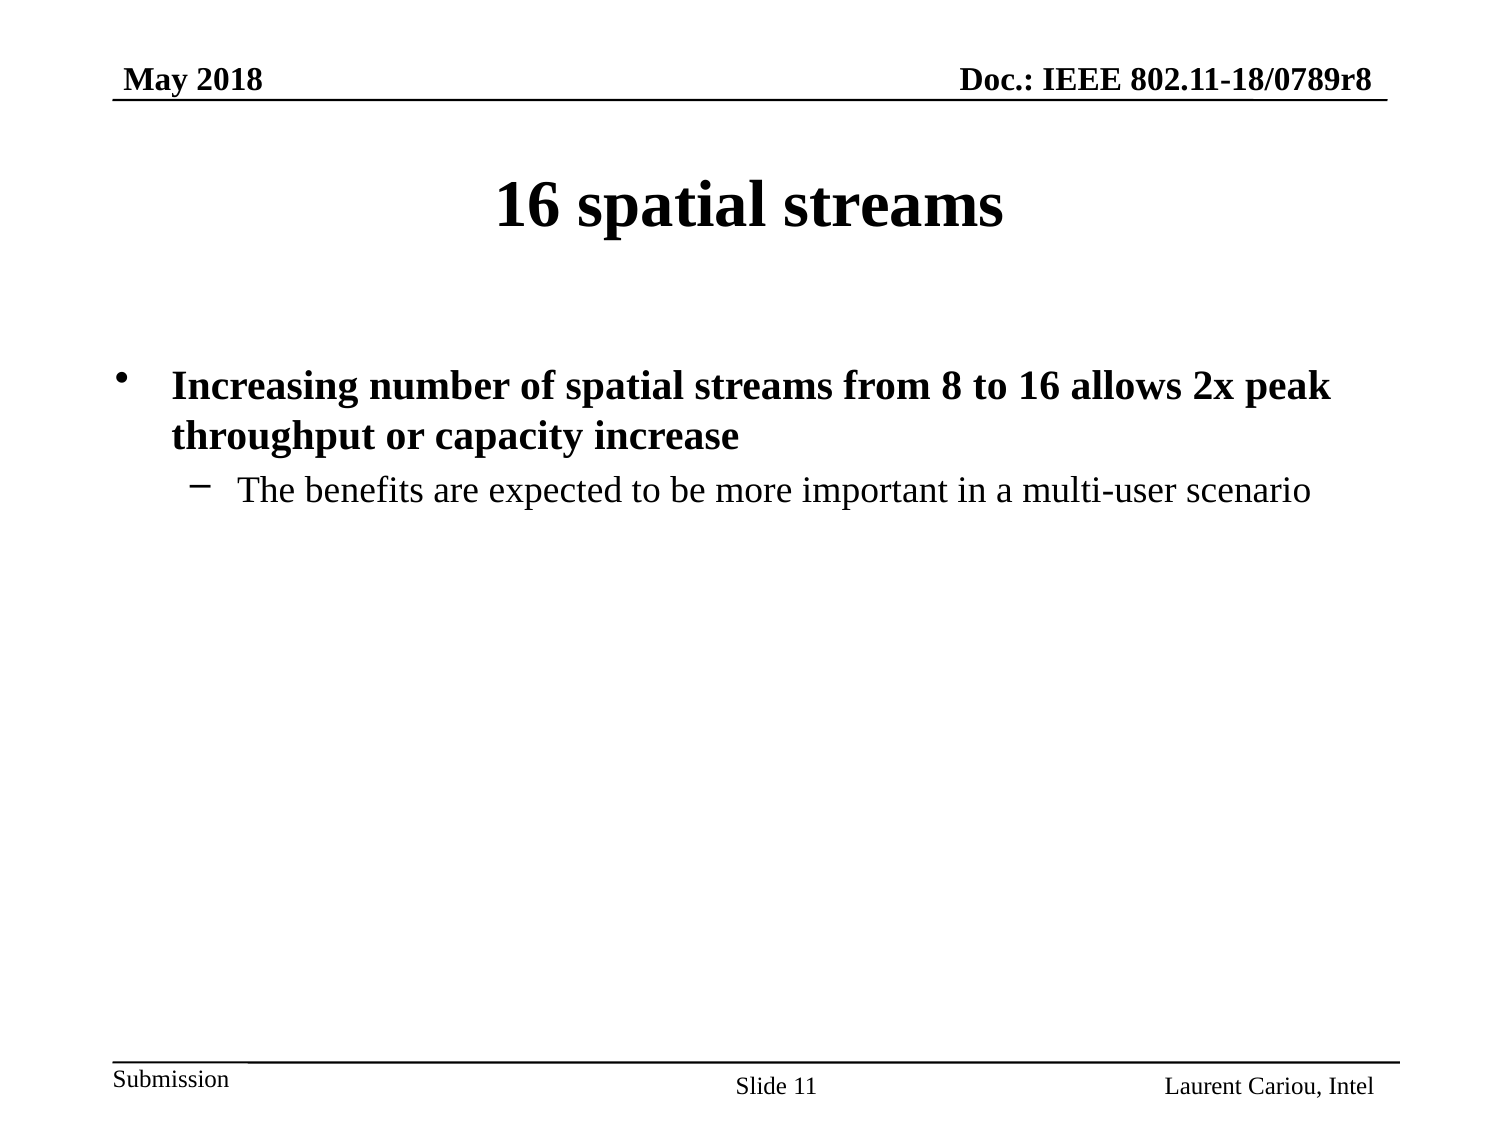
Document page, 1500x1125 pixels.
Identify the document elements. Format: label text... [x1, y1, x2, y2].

title 16 spatial streams [112, 112, 1388, 288]
text_box Slide 11 [720, 1062, 838, 1088]
text_box Laurent Cariou, Intel [1149, 1062, 1402, 1088]
list Increasing number of spatial streams from 8 to 16 allows 2x peak throughput or capacity increase The benefits are expected to be more important in a multi-user scenario [99, 349, 1376, 1026]
